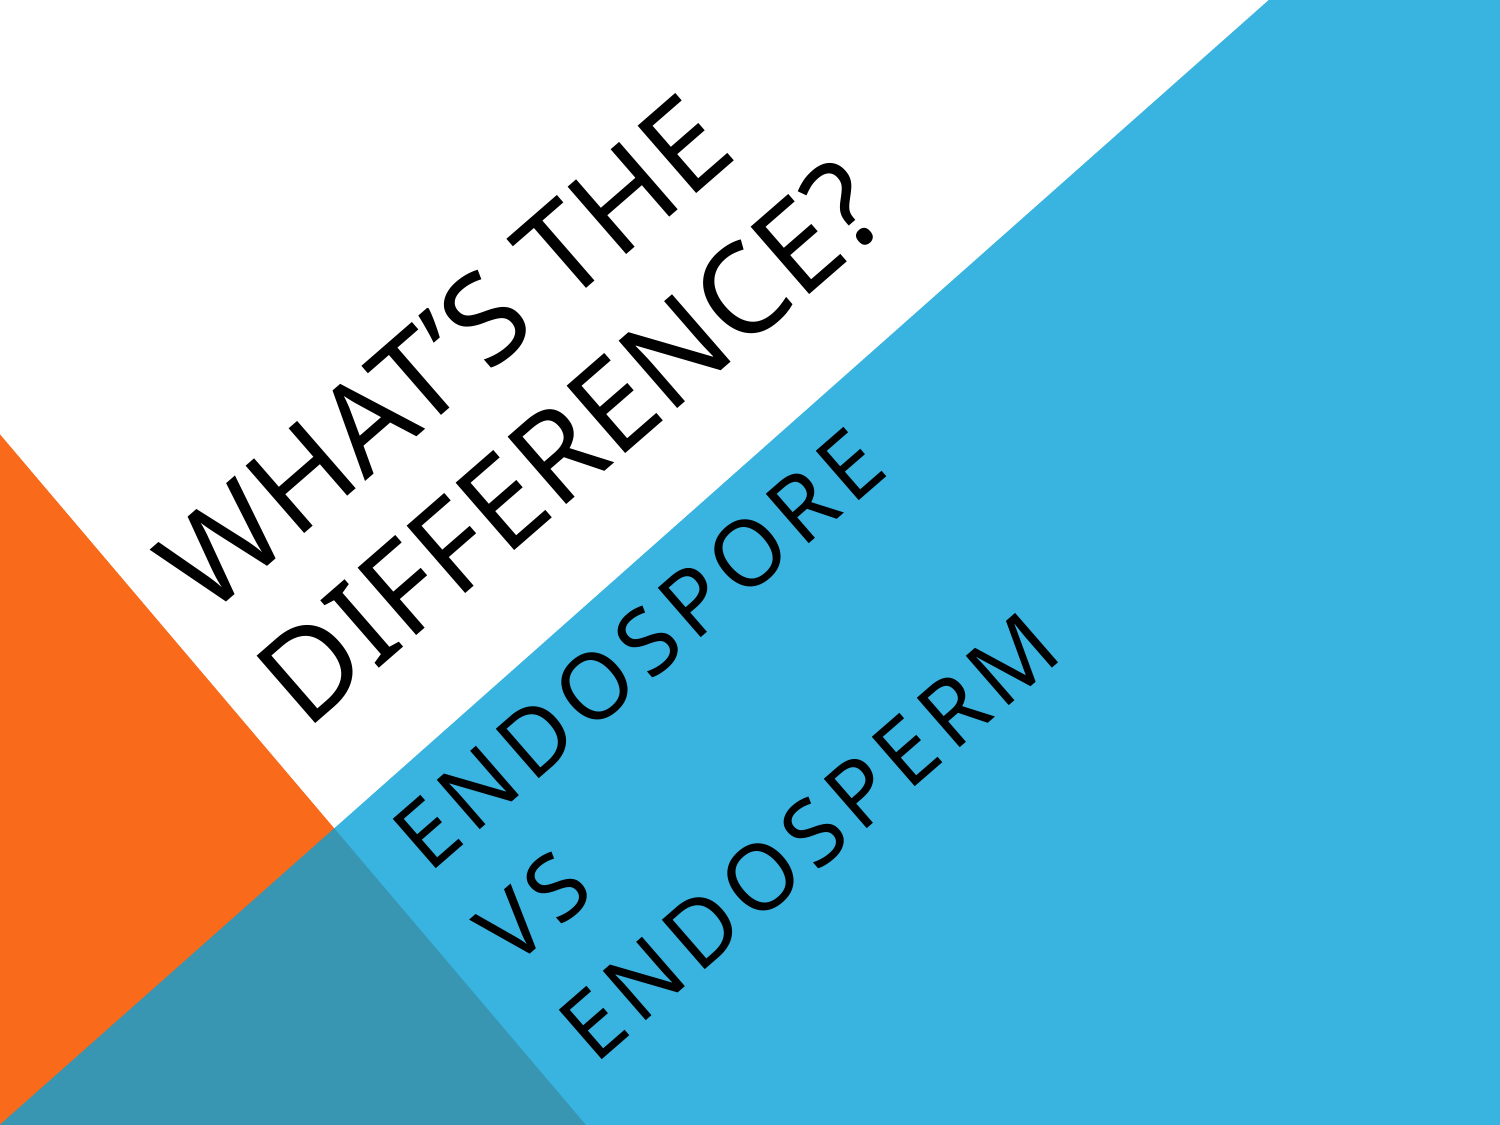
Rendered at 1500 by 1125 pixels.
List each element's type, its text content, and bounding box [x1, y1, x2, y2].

subtitle ENDOSPORE vs ENDOSPERM [356, 107, 1500, 1125]
title WHAT’s THE DIFFERENCE? [182, 4, 1012, 762]
